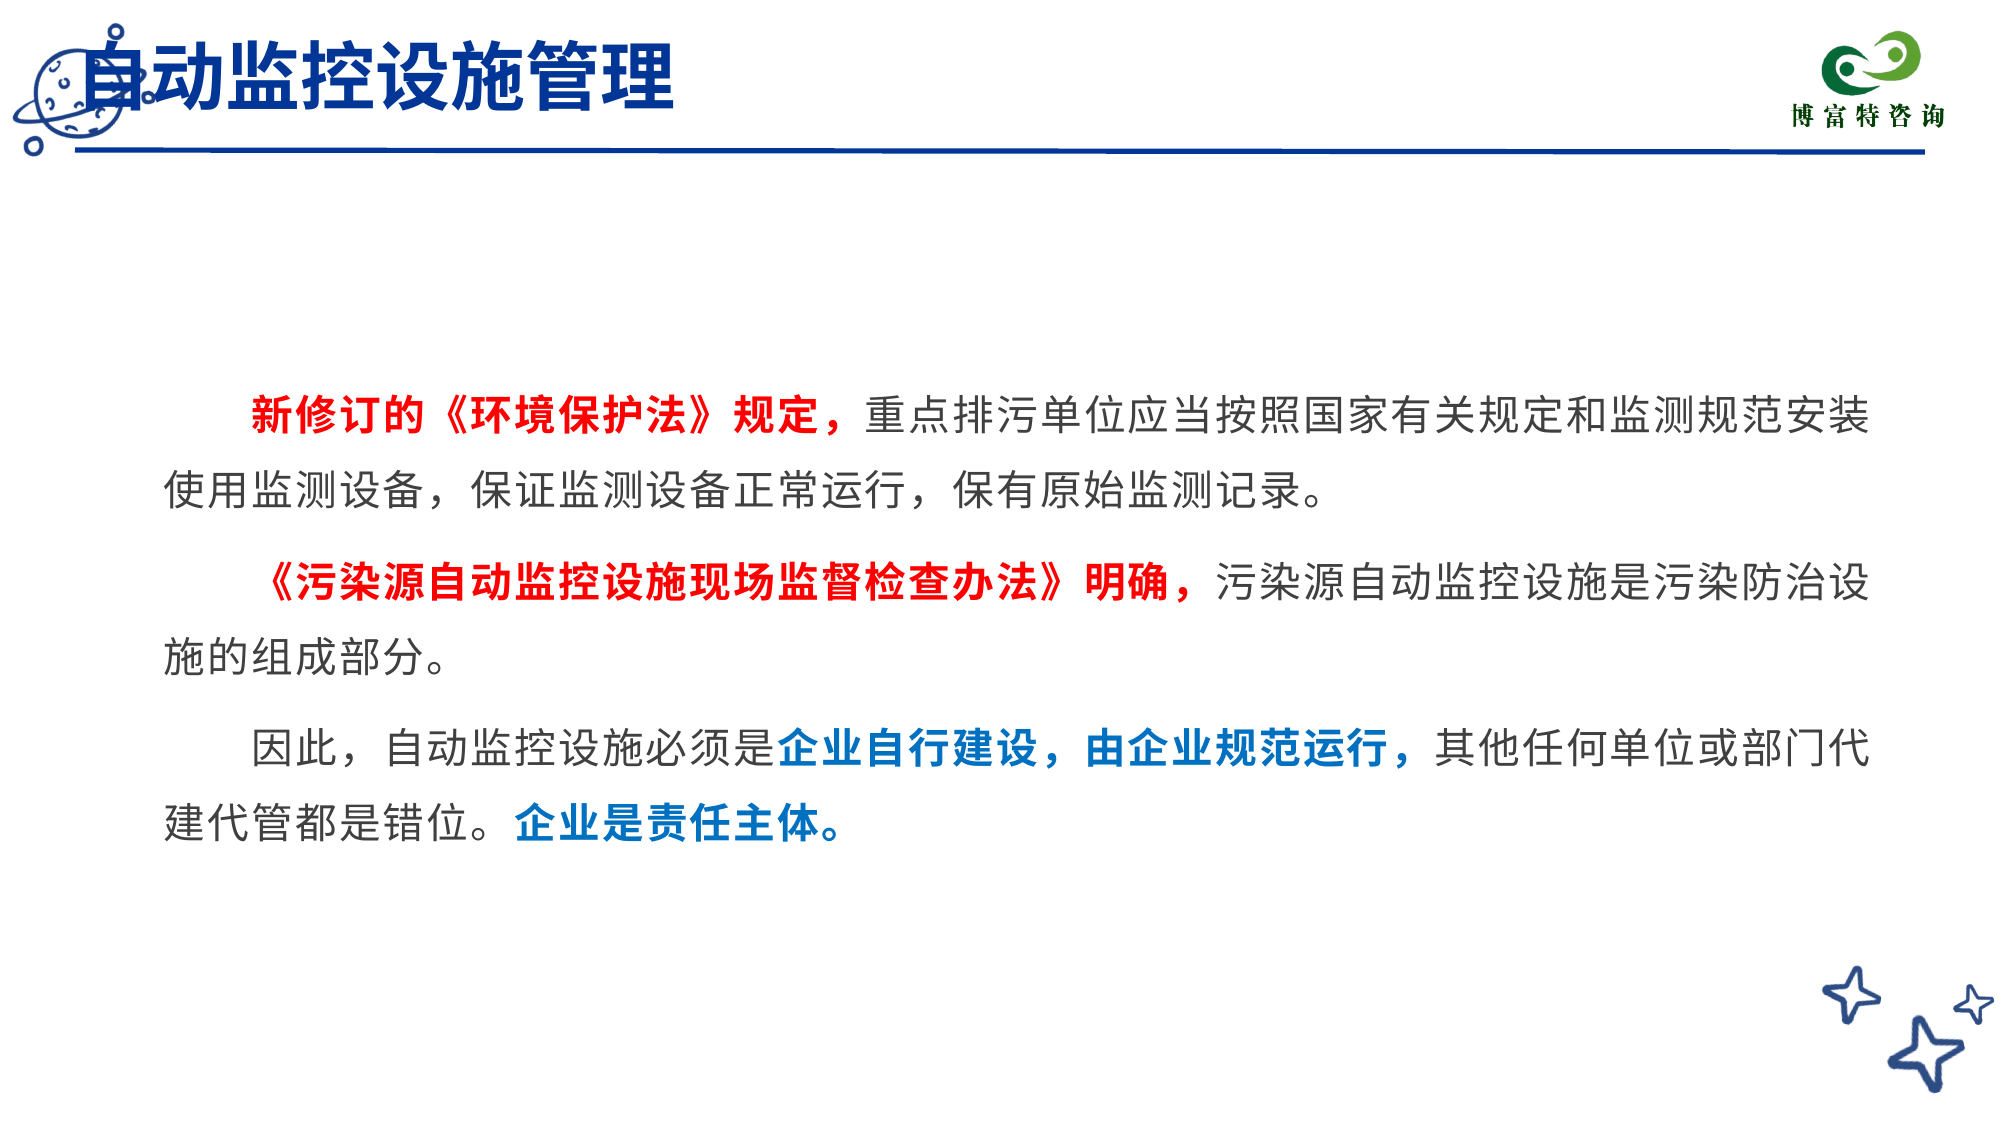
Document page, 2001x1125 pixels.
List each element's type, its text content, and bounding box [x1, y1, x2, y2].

picture [28, 18, 150, 177]
text_box 新修订的《环境保护法》规定，重点排污单位应当按照国家有关规定和监测规范安装使用监测设备，保证监测设备正常运行，保有原始监测记录。 《污染源自动监控设施现场监督检查办法》明确，污染源自动监控设施是污染防治设施的组成部分。 因此，自动监控设施必须是企业自行建设，由企业规范运行，其他任何单位或部门代建代管都是错位。企业是责任主体。 [149, 220, 1922, 991]
picture [1884, 983, 1995, 1095]
picture [1820, 963, 1881, 1025]
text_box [74, 149, 1925, 153]
text_box 自动监控设施管理 [150, 24, 1925, 125]
picture [1772, 30, 1969, 131]
